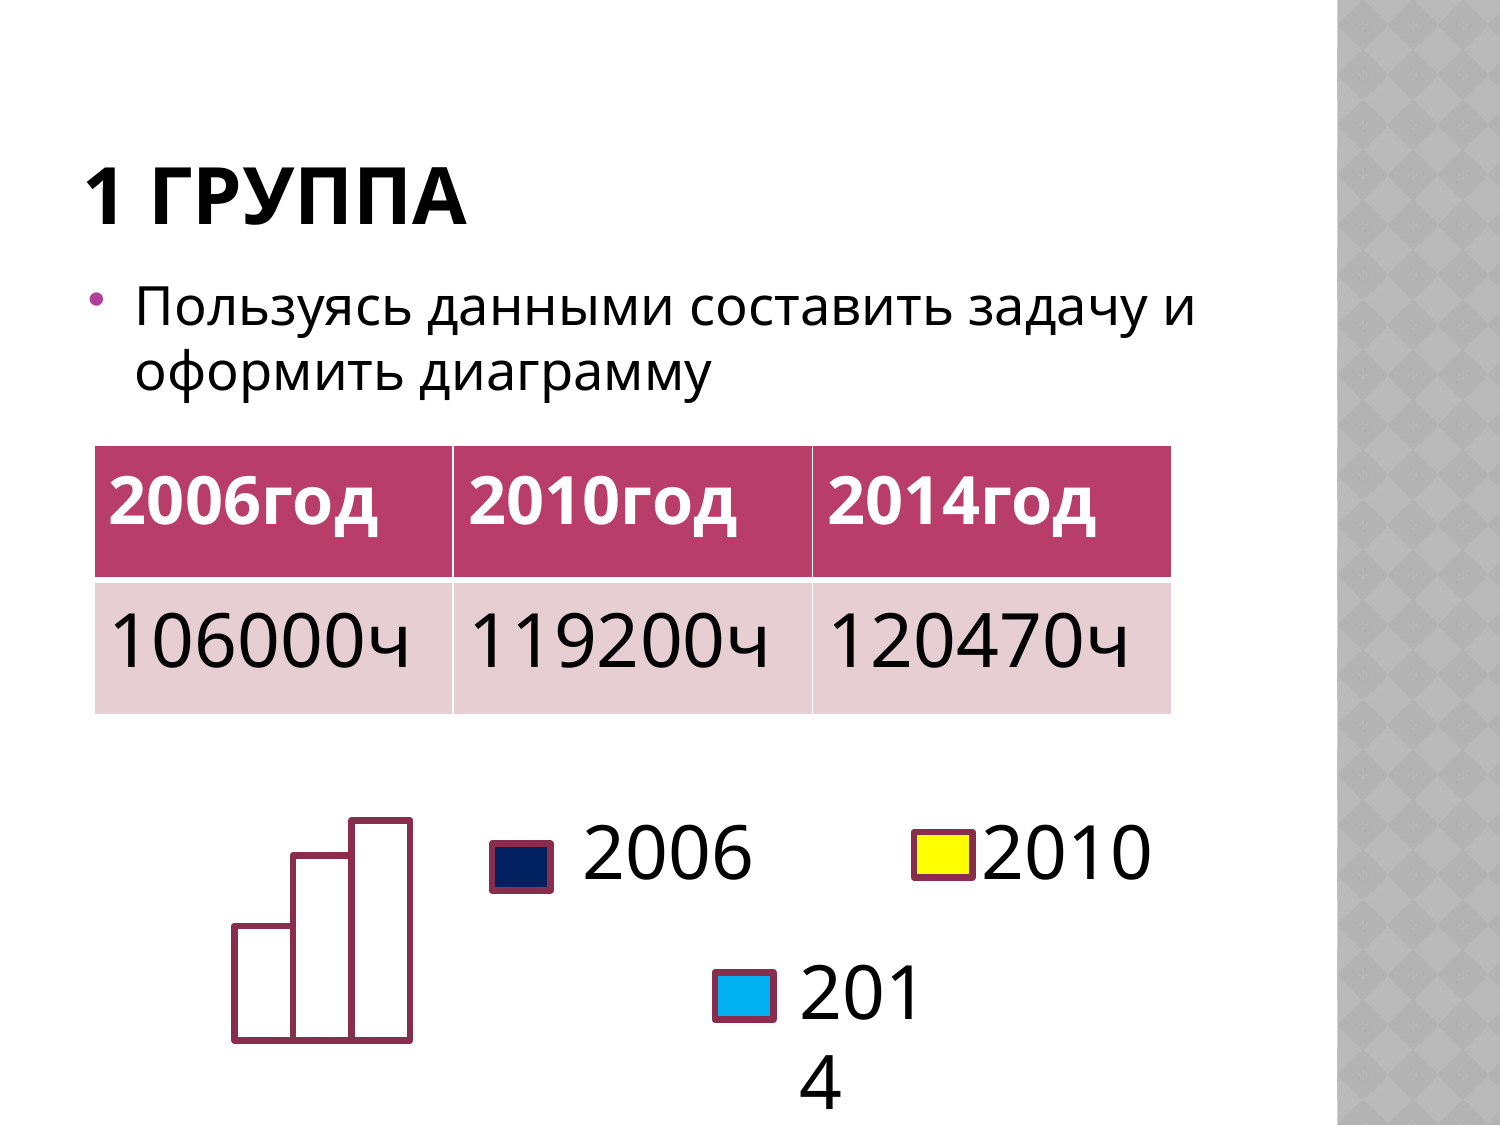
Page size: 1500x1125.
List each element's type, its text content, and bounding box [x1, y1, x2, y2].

table_cell 120470ч [813, 583, 1171, 714]
text_box [489, 840, 554, 894]
table_cell 106000ч [95, 583, 452, 714]
table_header 2006год [95, 446, 452, 577]
title 1 группа [75, 52, 1263, 240]
text_box [348, 817, 413, 1044]
table_header 2014год [813, 446, 1171, 577]
table_cell 119200ч [454, 583, 812, 714]
text_box [712, 969, 777, 1023]
text_box [231, 923, 290, 1044]
table_header 2010год [454, 446, 812, 577]
text_box [911, 829, 966, 881]
text_box 2010 [966, 796, 1168, 902]
list Пользуясь данными составить задачу и оформить диаграмму [75, 264, 1263, 1059]
text_box 2006 [567, 796, 770, 902]
text_box [290, 852, 349, 1044]
text_box 2014 [785, 937, 975, 1125]
